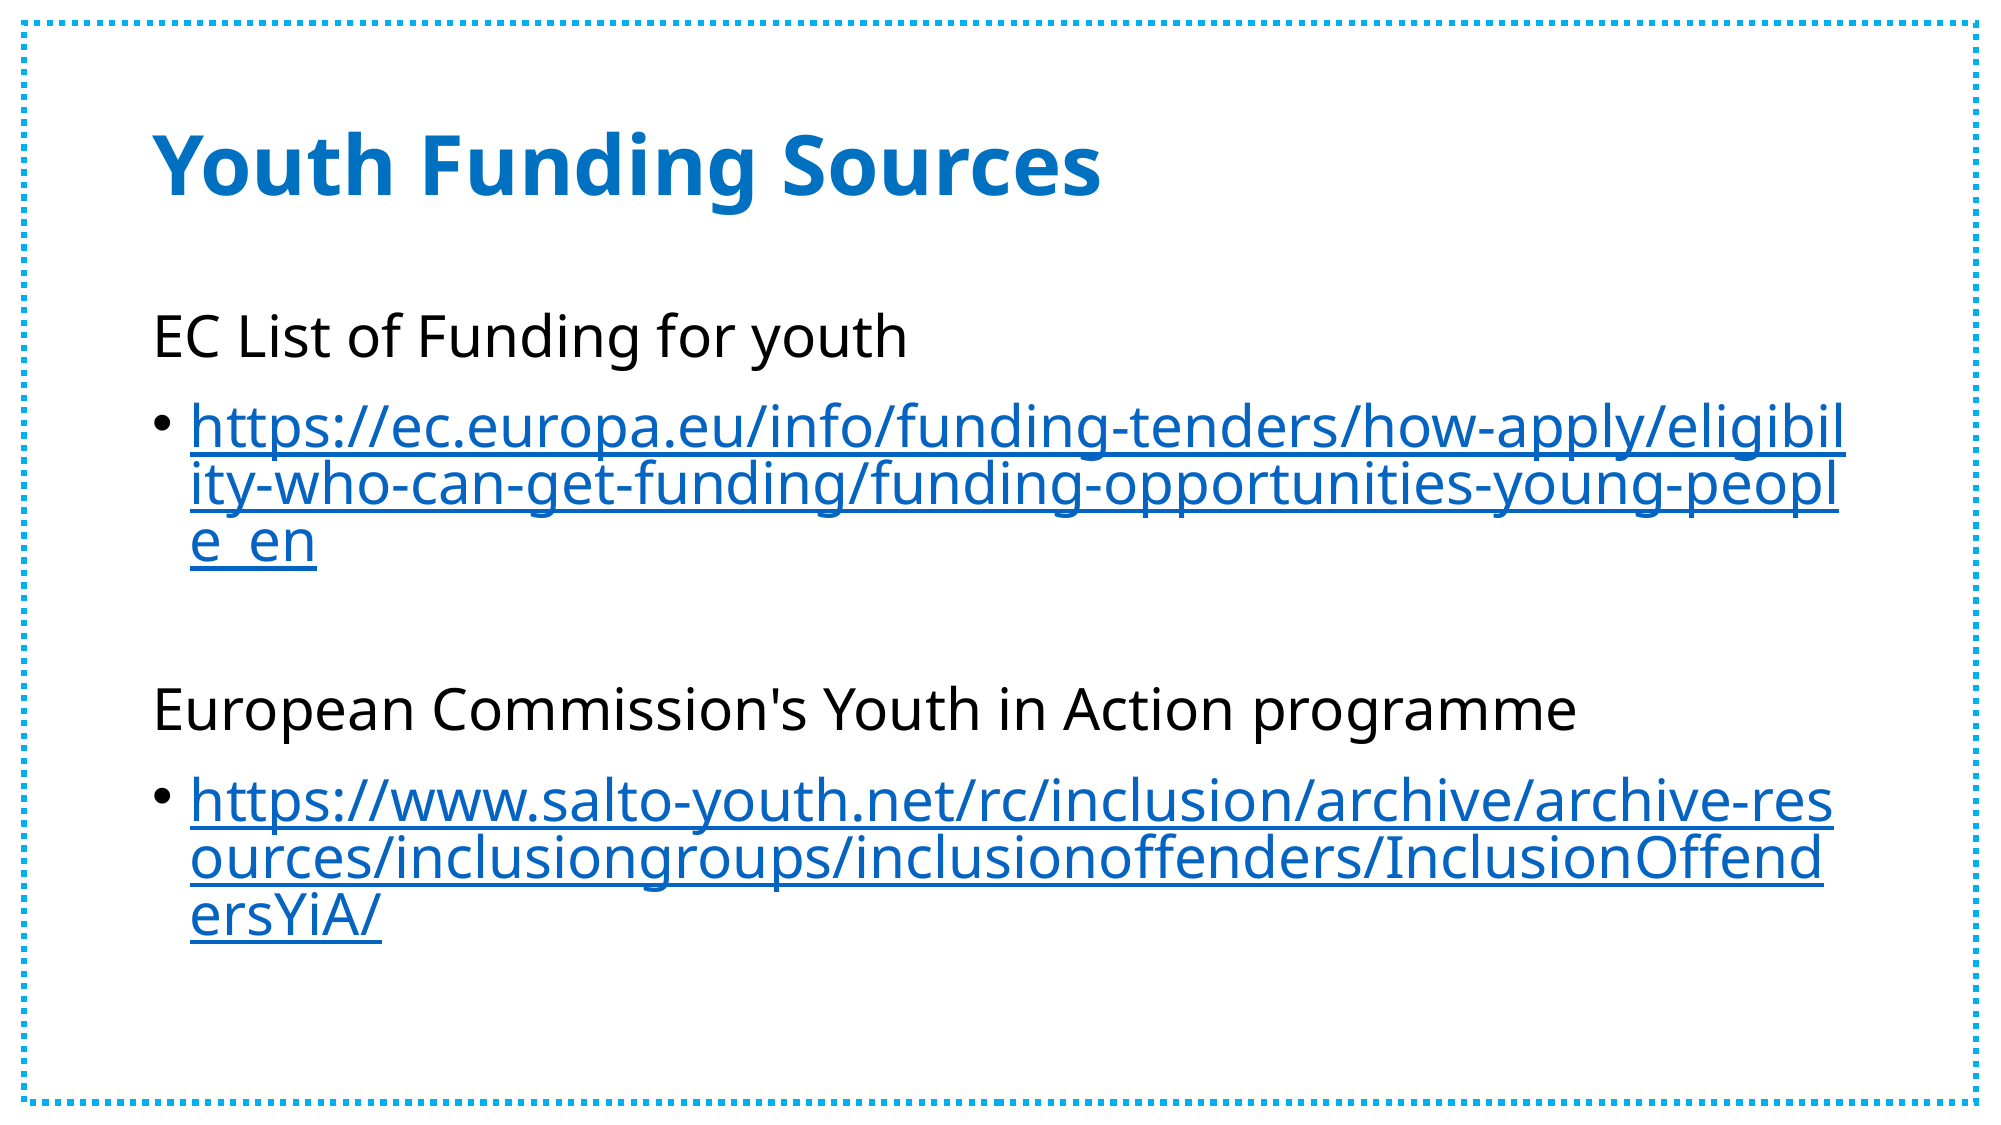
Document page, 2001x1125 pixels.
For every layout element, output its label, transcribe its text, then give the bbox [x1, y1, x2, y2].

title Youth Funding Sources [137, 59, 1863, 278]
list EC List of Funding for youth https://ec.europa.eu/info/funding-tenders/how-apply/eligibility-who-can-get-funding/funding-opportunities-young-people_en European Commission's Youth in Action programme https://www.salto-youth.net/rc/inclusion/archive/archive-resources/inclusiongroups/inclusionoffenders/InclusionOffendersYiA/ [137, 299, 1863, 1014]
